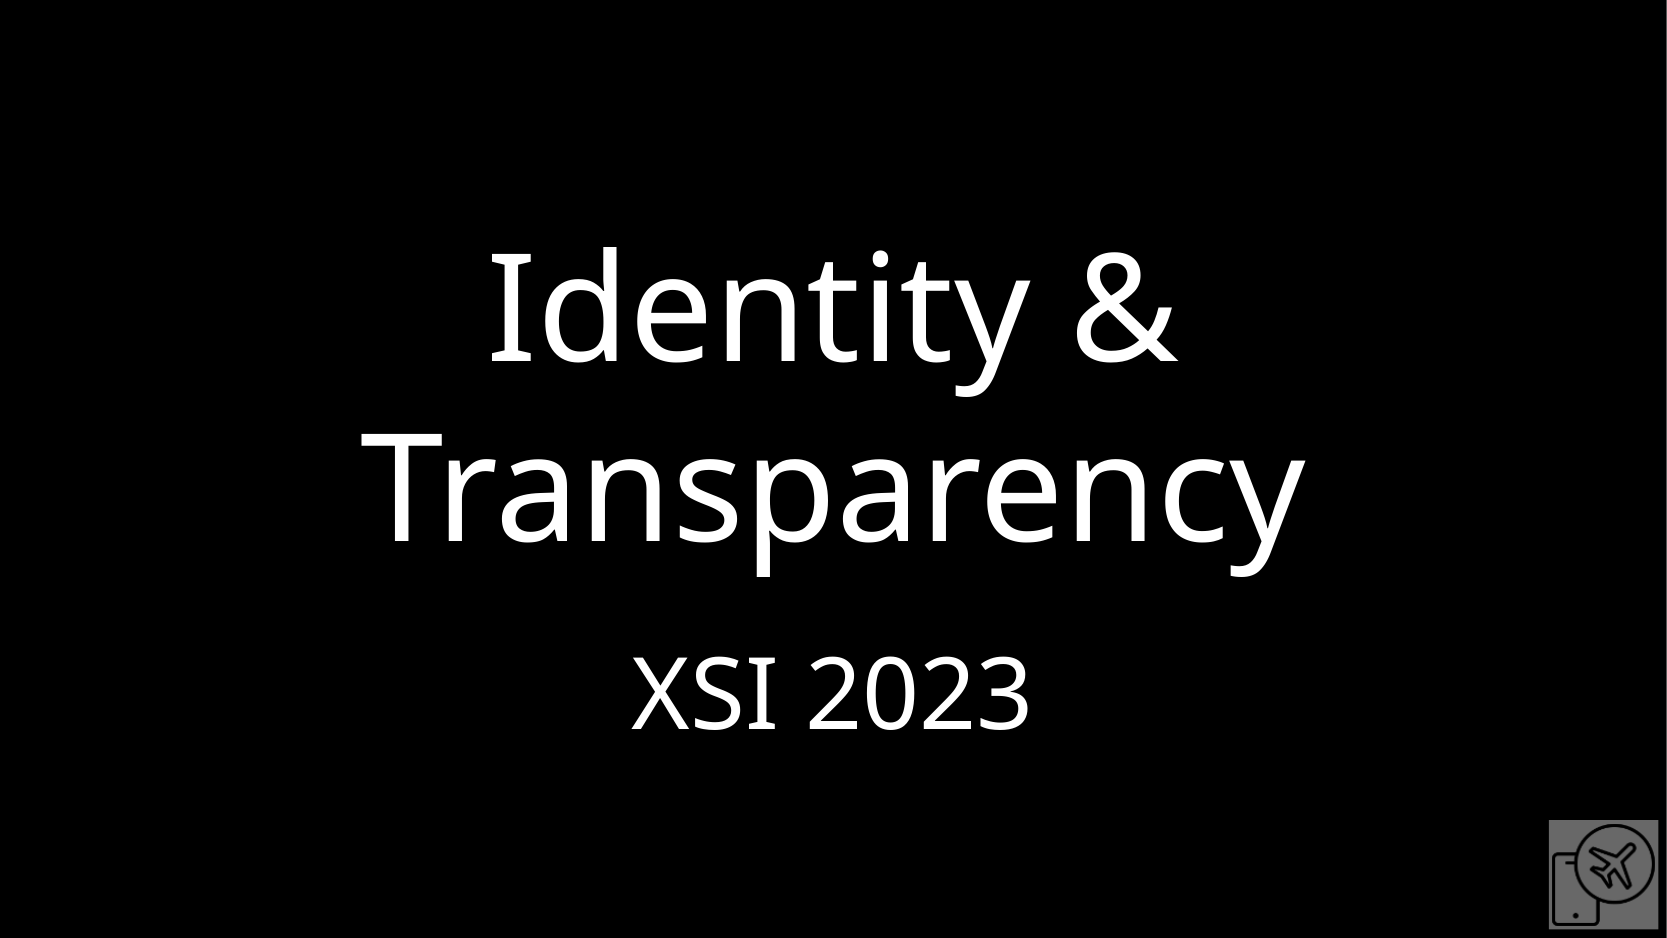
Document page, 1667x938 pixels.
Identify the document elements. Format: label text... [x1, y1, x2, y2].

subtitle XSI 2023 [152, 630, 1514, 872]
picture [1548, 820, 1659, 930]
title Identity & Transparency [138, 290, 1528, 493]
